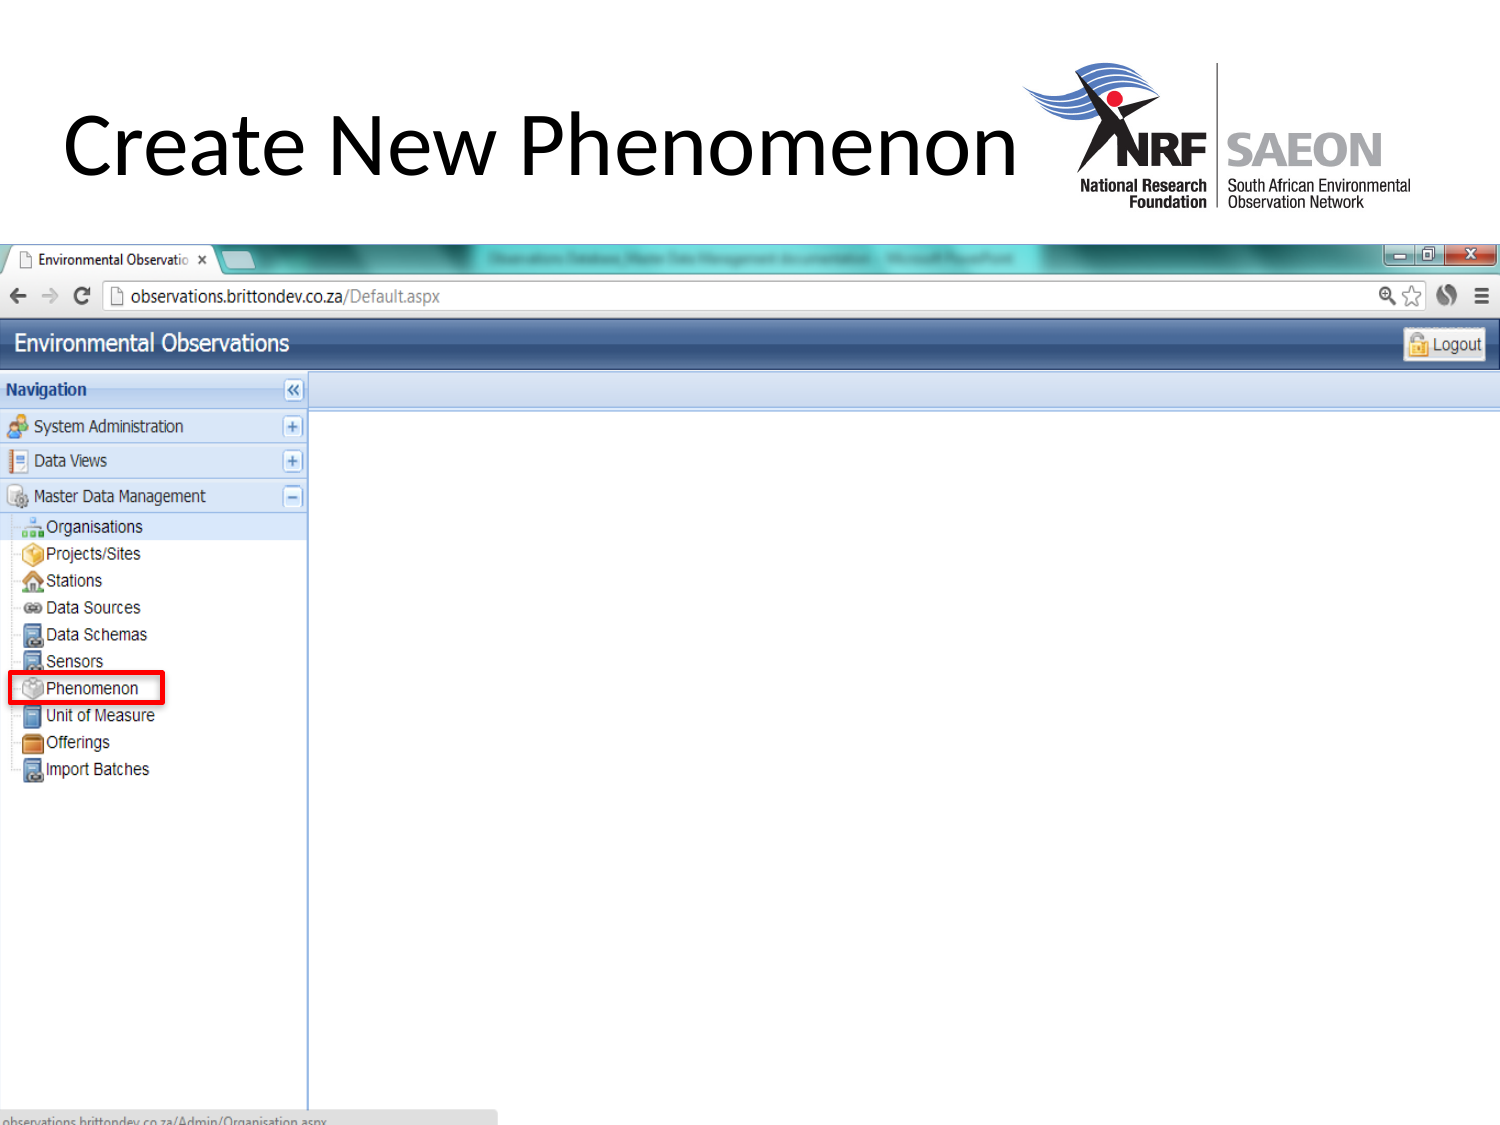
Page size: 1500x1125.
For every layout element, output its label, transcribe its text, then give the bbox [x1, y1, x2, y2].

picture [0, 3, 1500, 1125]
title Create New Phenomenon [0, 44, 1091, 233]
